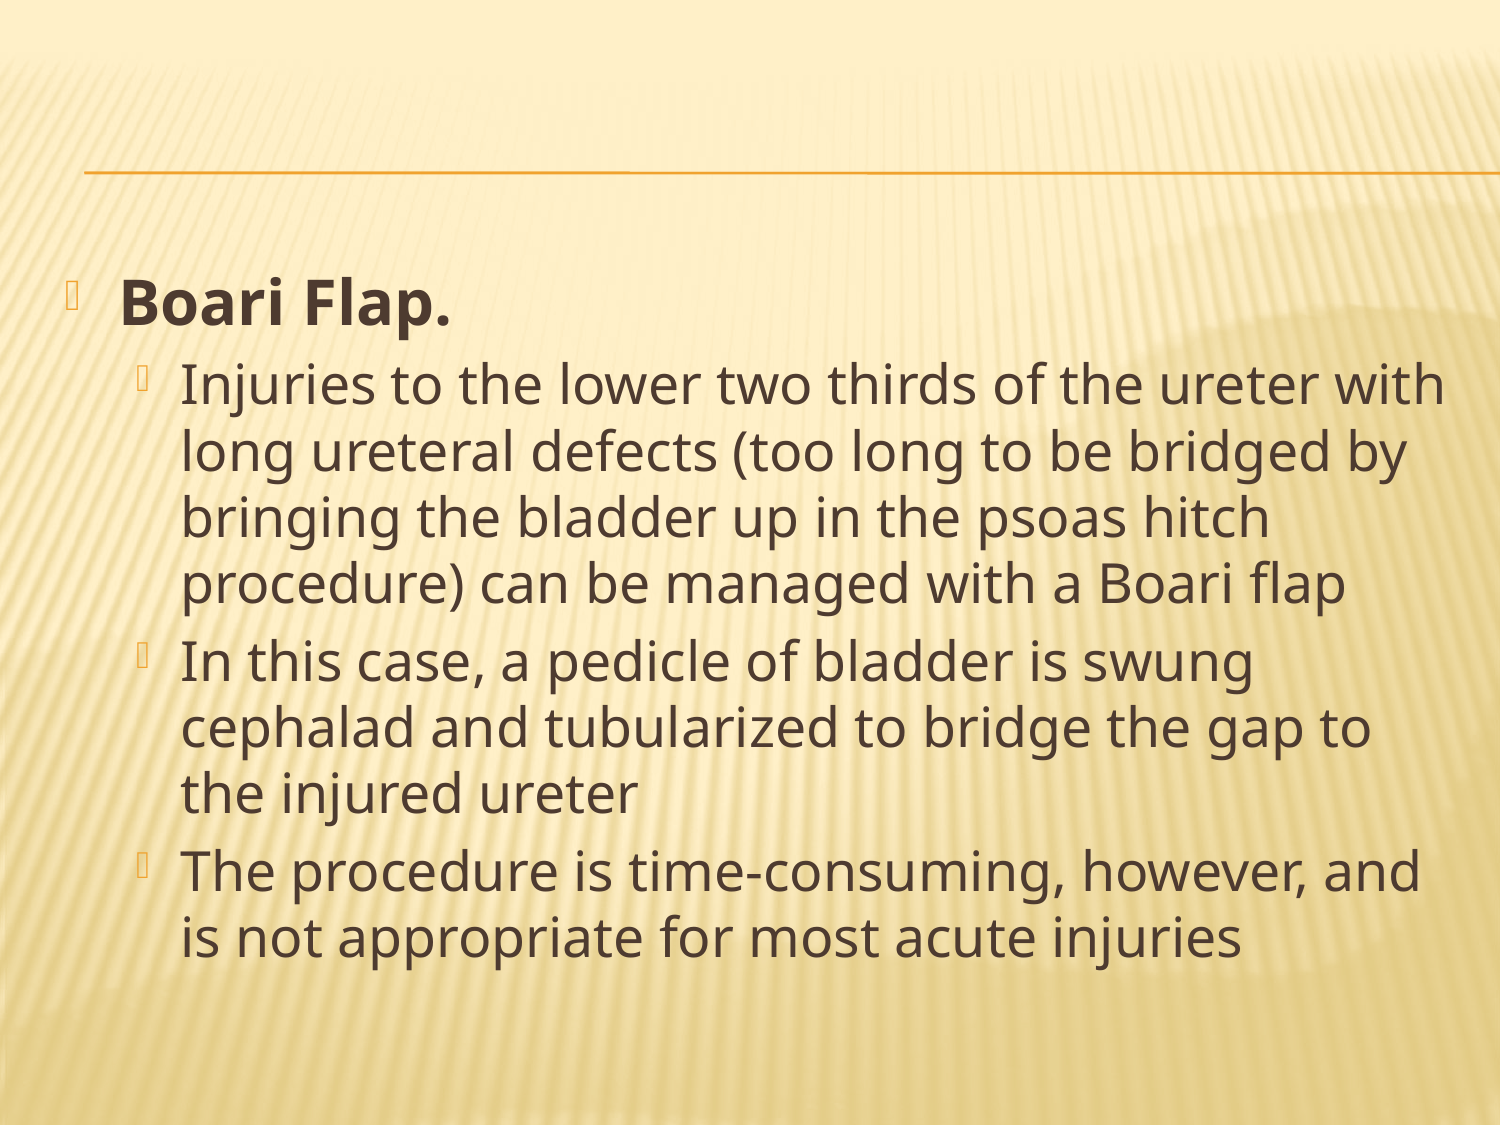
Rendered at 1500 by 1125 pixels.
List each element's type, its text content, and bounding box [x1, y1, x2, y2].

list Boari Flap. Injuries to the lower two thirds of the ureter with long ureteral defects (too long to be bridged by bringing the bladder up in the psoas hitch procedure) can be managed with a Boari flap In this case, a pedicle of bladder is swung cephalad and tubularized to bridge the gap to the injured ureter The procedure is time-consuming, however, and is not appropriate for most acute injuries [50, 254, 1475, 998]
